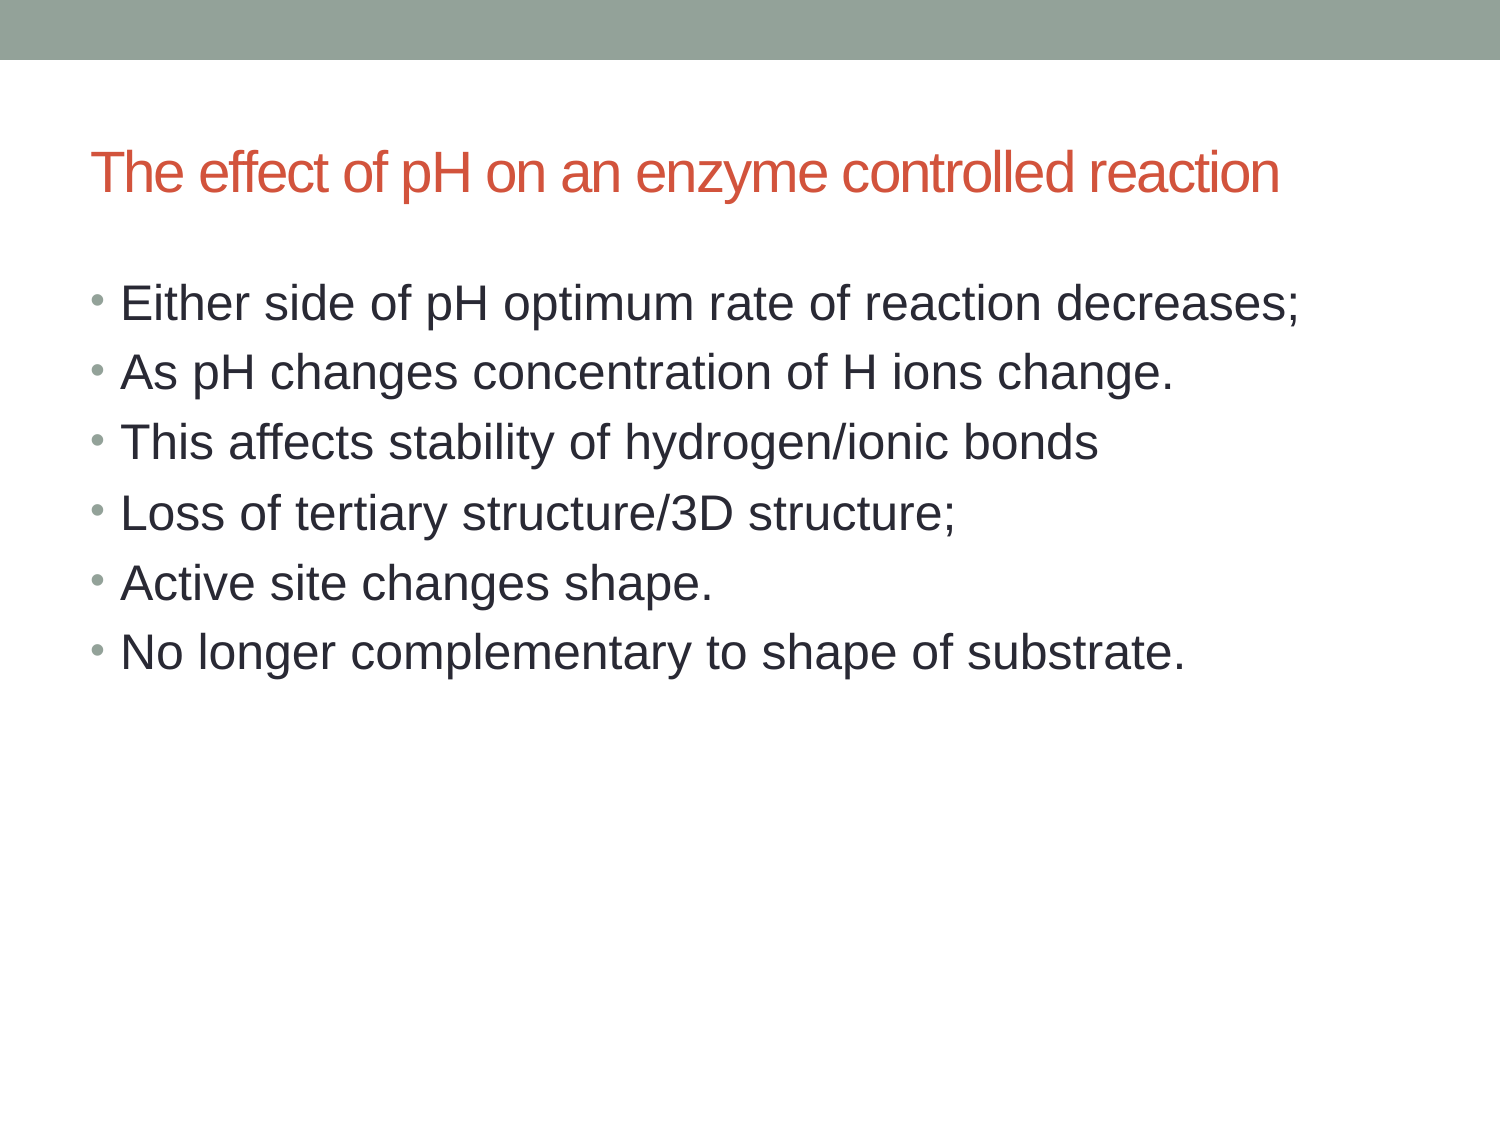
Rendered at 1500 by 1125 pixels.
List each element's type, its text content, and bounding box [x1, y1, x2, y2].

title The effect of pH on an enzyme controlled reaction [75, 87, 1425, 250]
list Either side of pH optimum rate of reaction decreases; As pH changes concentration of H ions change. This affects stability of hydrogen/ionic bonds Loss of tertiary structure/3D structure; Active site changes shape. No longer complementary to shape of substrate. [75, 262, 1425, 1063]
